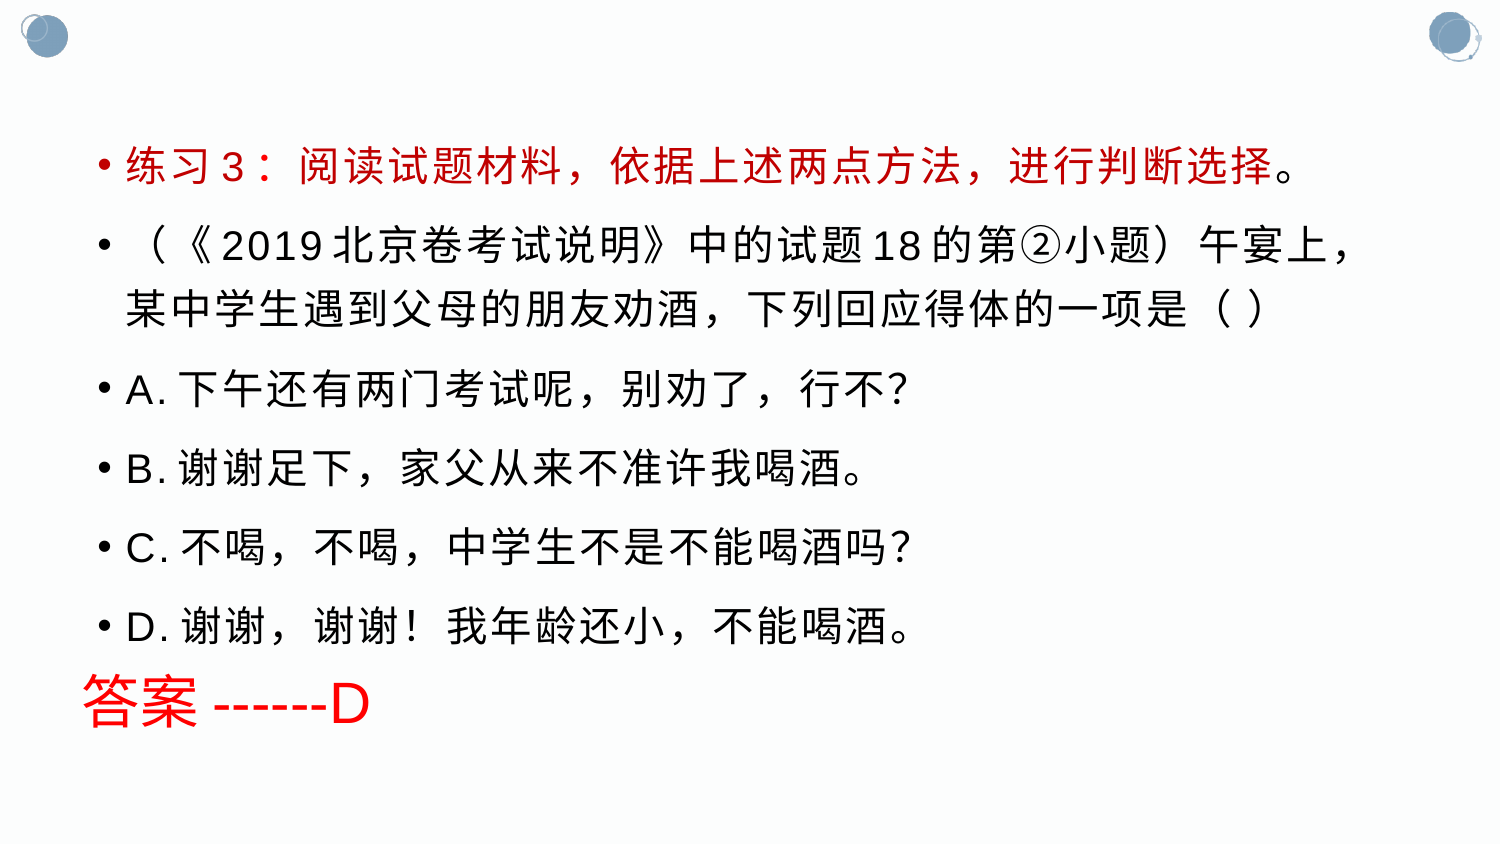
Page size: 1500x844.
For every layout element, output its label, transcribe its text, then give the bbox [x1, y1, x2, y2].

text_box 答案------D [67, 657, 1285, 743]
list 练习3：阅读试题材料，依据上述两点方法，进行判断选择。 （《2019北京卷考试说明》中的试题18的第②小题）午宴上，某中学生遇到父母的朋友劝酒，下列回应得体的一项是（ ） A.下午还有两门考试呢，别劝了，行不？ B.谢谢足下，家父从来不准许我喝酒。 C.不喝，不喝，中学生不是不能喝酒吗？ D.谢谢，谢谢！我年龄还小，不能喝酒。 [82, 117, 1418, 669]
picture [0, 0, 89, 73]
picture [1411, 0, 1500, 73]
